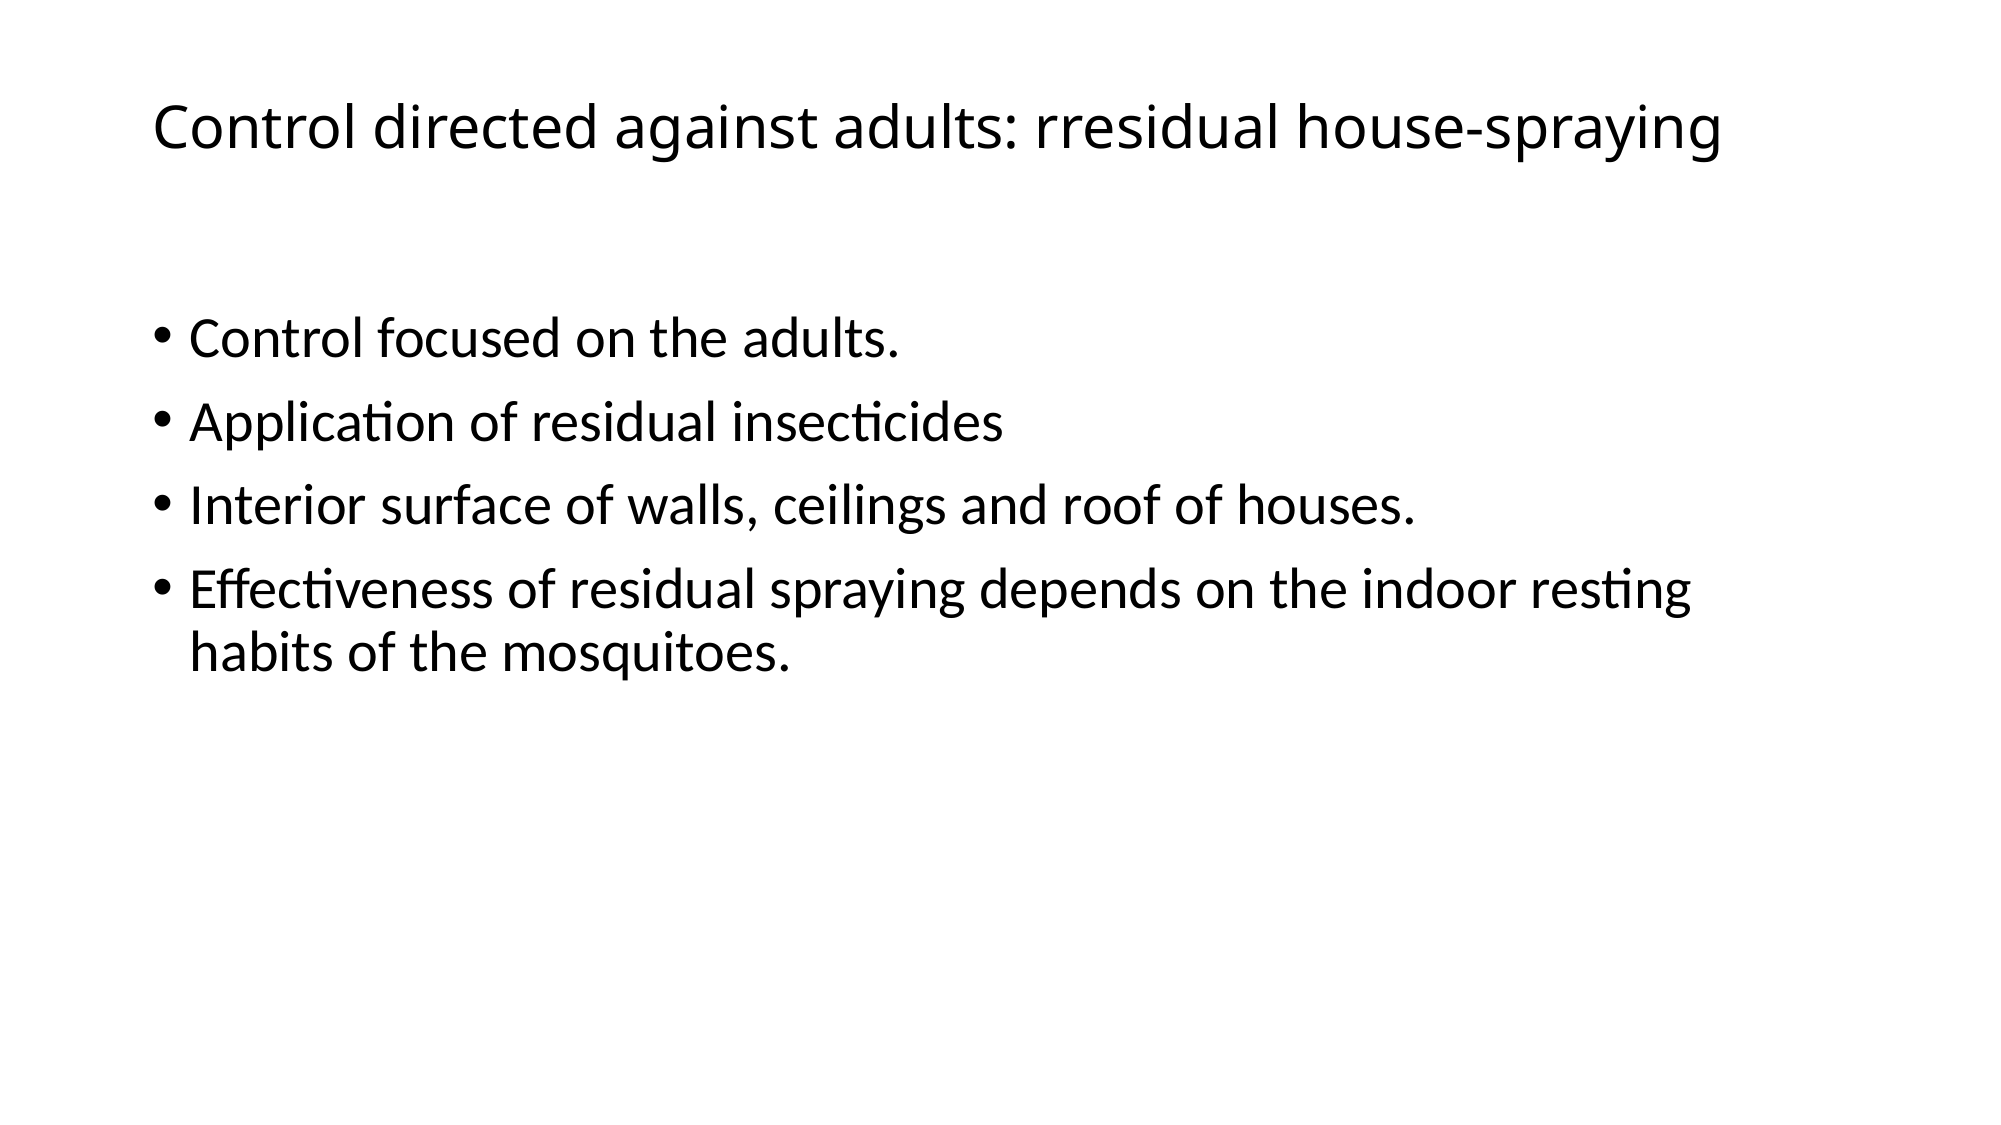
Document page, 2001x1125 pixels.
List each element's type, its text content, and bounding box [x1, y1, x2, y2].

title Control directed against adults: rresidual house-spraying [137, 59, 1863, 278]
list Control focused on the adults. Application of residual insecticides Interior surface of walls, ceilings and roof of houses. Effectiveness of residual spraying depends on the indoor resting habits of the mosquitoes. [137, 299, 1863, 1014]
